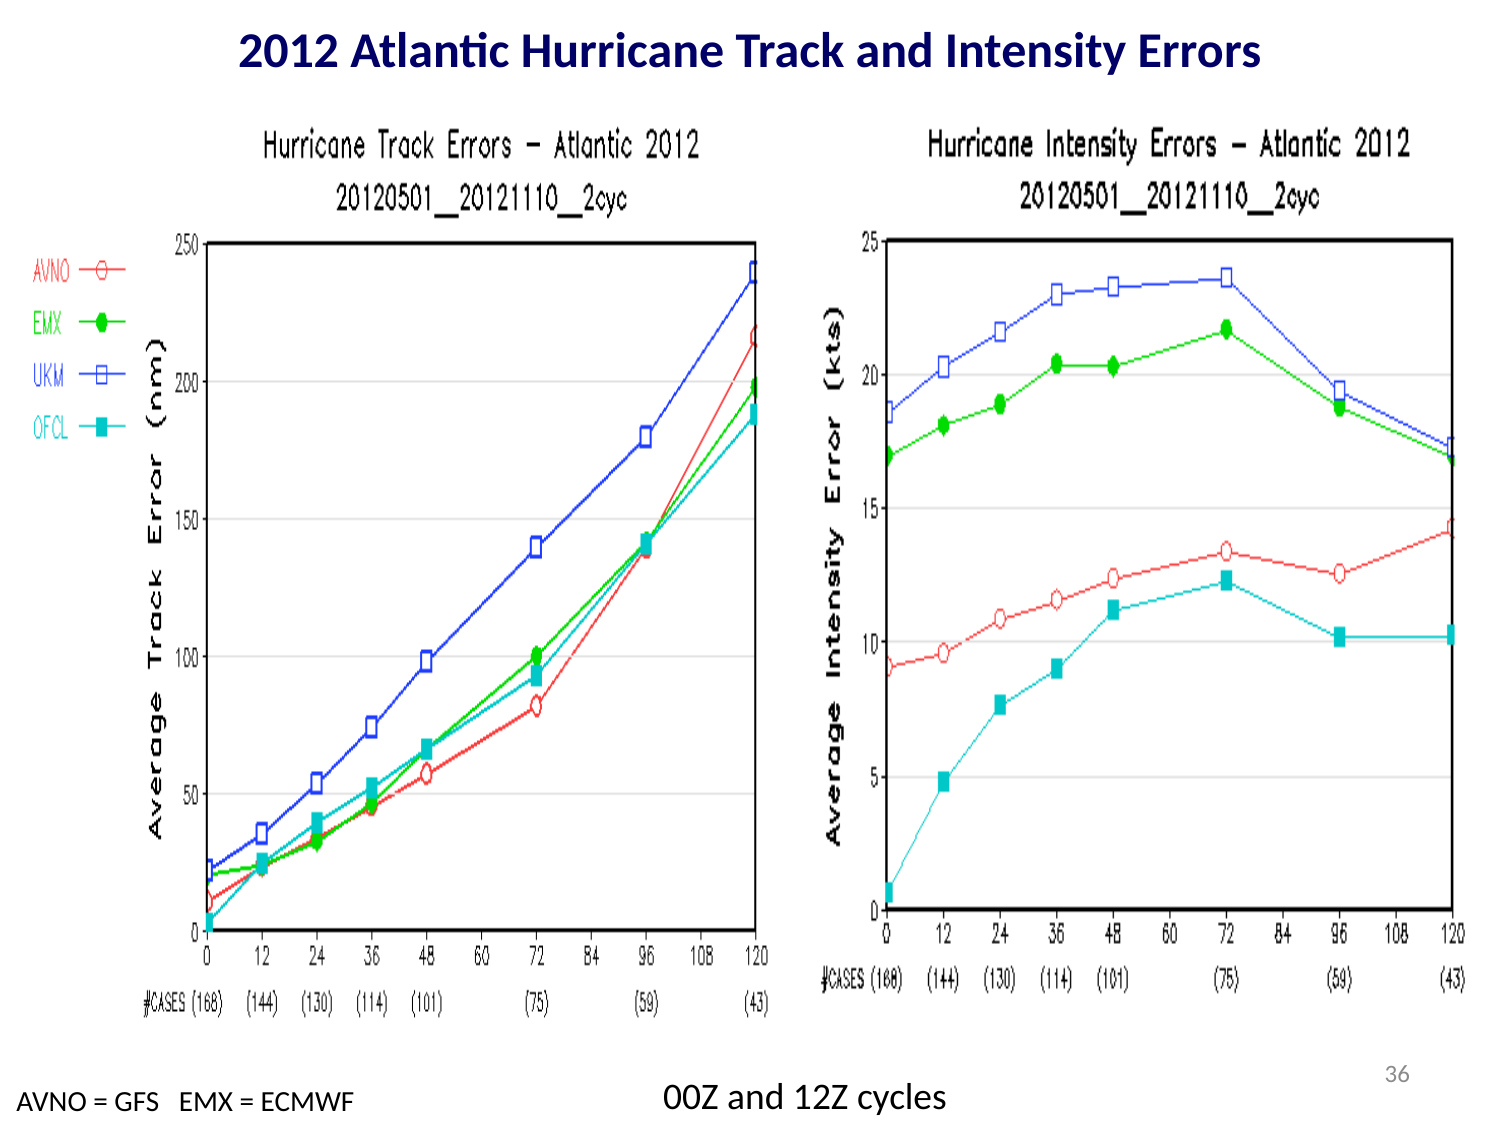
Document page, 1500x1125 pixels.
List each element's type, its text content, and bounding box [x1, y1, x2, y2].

picture [812, 112, 1476, 1026]
title 2012 Atlantic Hurricane Track and Intensity Errors [75, 7, 1425, 88]
picture [24, 112, 788, 1051]
text_box AVNO = GFS EMX = ECMWF [1, 1074, 370, 1125]
text_box 00Z and 12Z cycles [648, 1064, 963, 1124]
slide_number 36 [1074, 1042, 1425, 1103]
